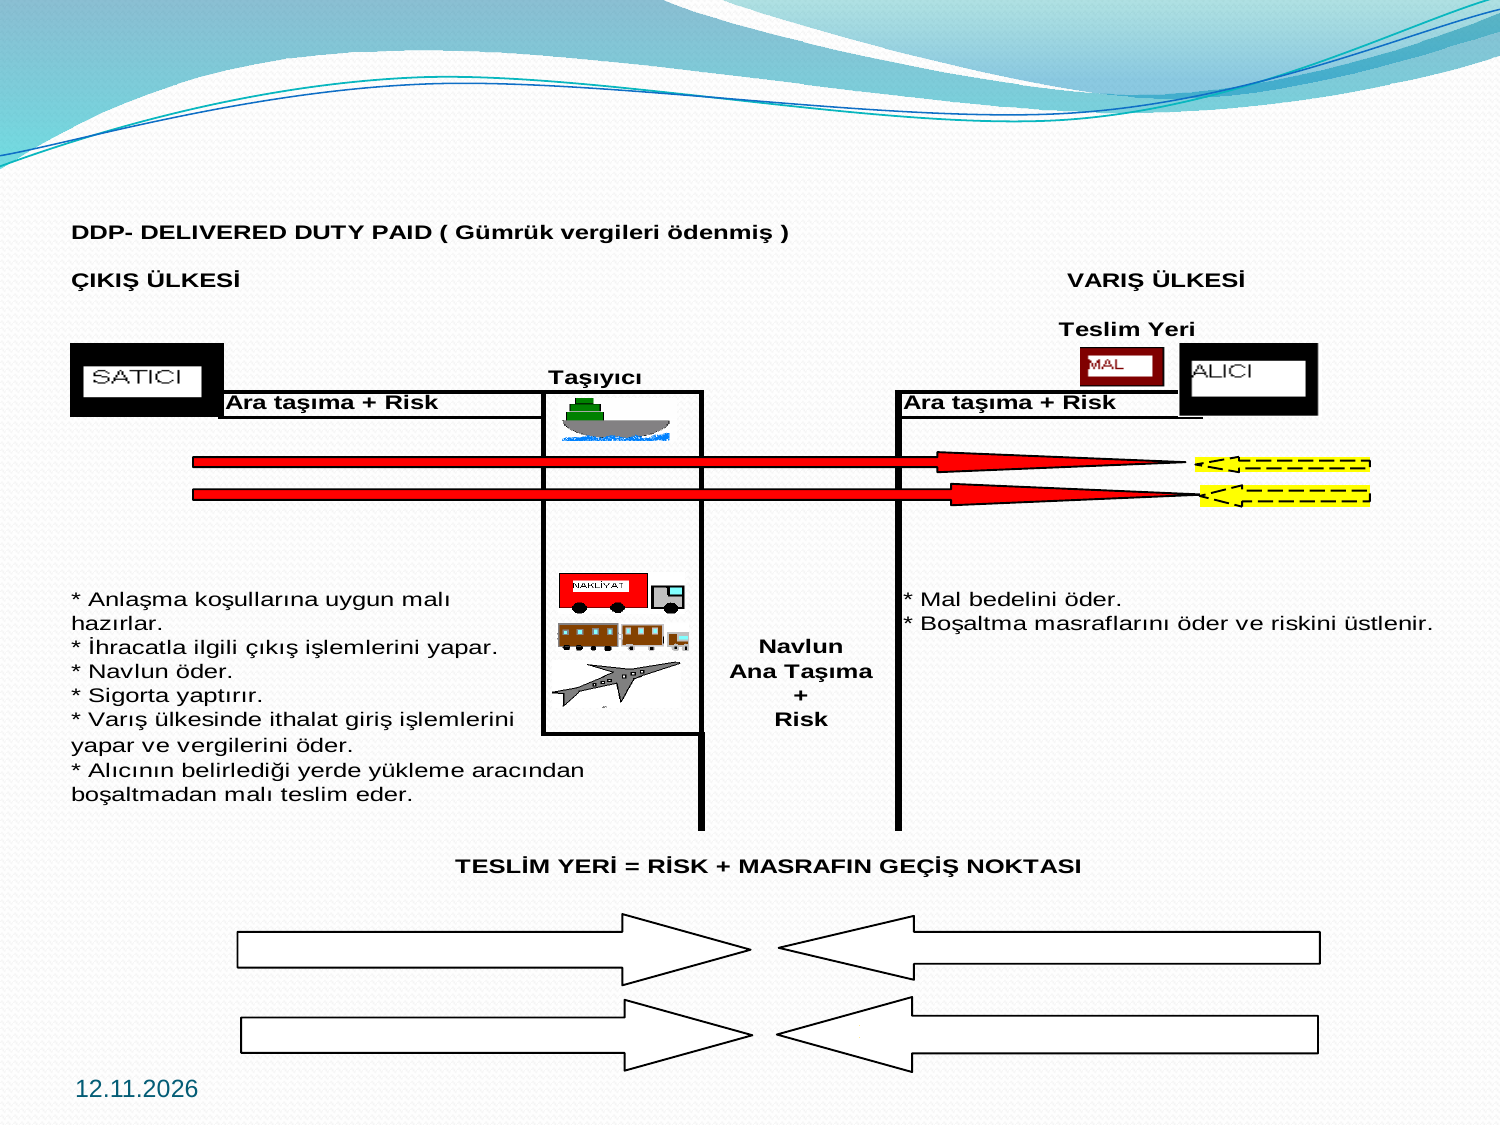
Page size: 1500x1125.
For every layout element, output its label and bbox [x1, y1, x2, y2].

text_box [64, 219, 1471, 1095]
